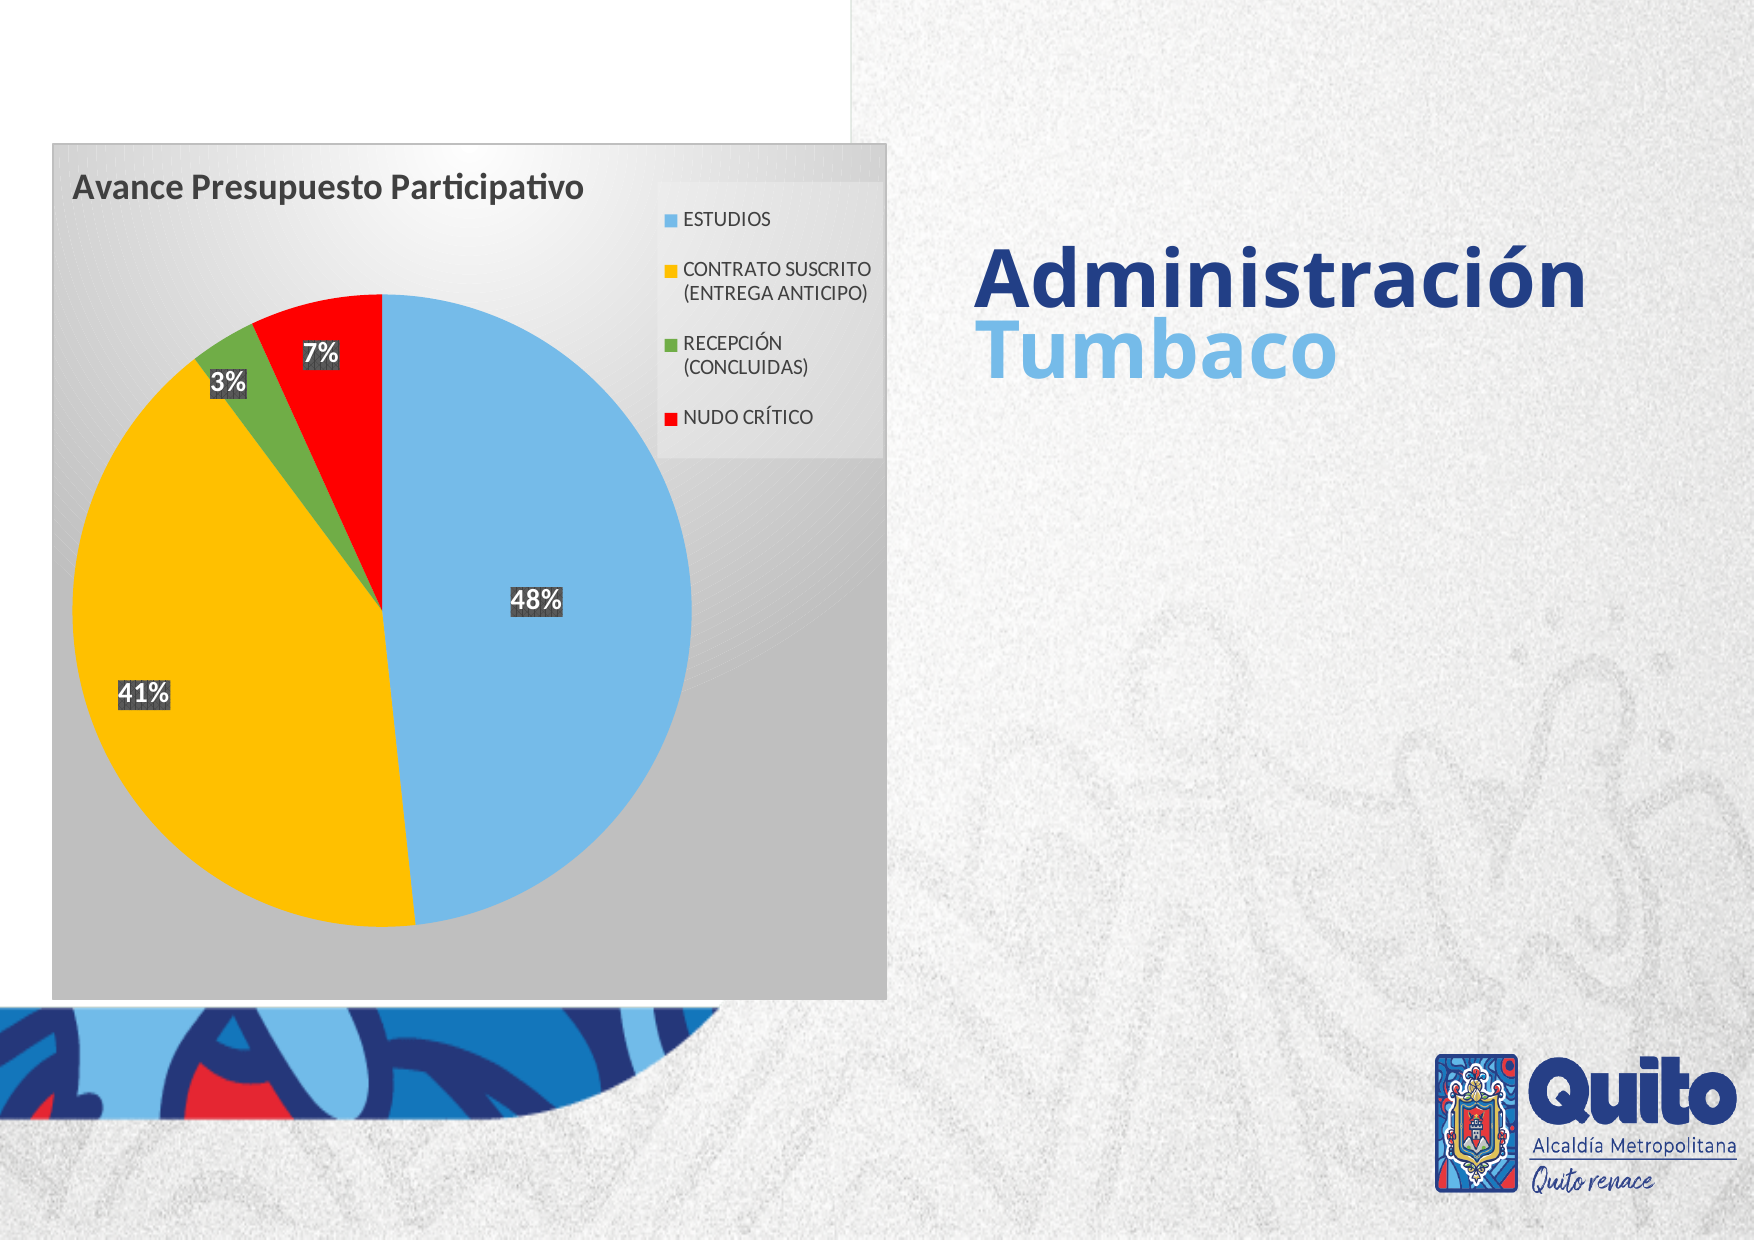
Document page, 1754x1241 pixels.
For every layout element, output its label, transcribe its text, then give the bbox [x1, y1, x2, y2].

text_box Administración [961, 191, 1671, 371]
picture [0, 0, 1754, 1240]
text_box Tumbaco [961, 256, 1631, 448]
chart [34, 143, 887, 1001]
